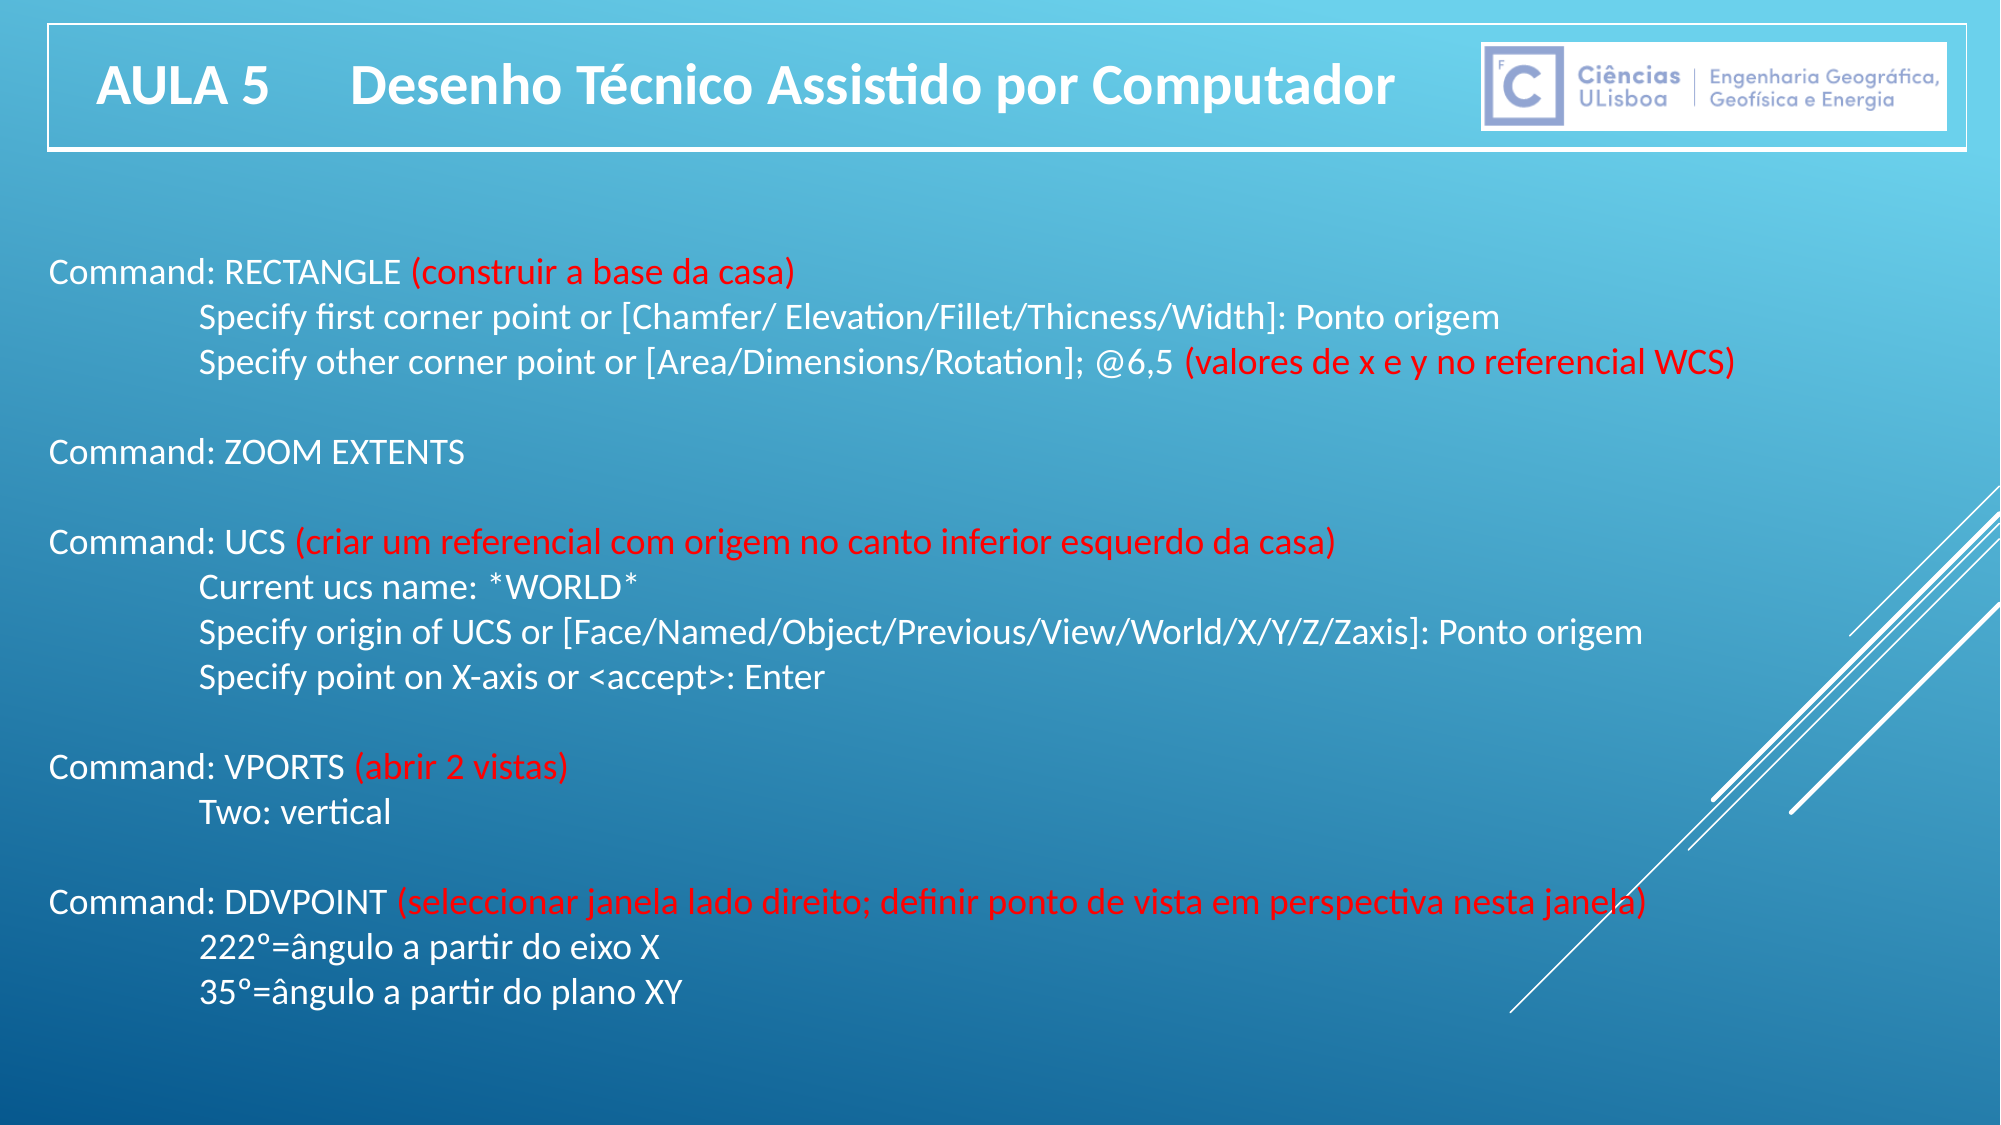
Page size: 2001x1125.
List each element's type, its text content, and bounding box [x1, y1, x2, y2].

picture [1481, 42, 1947, 131]
table_header [49, 25, 1966, 147]
text_box Command: RECTANGLE (construir a base da casa) Specify first corner point or [Chamfer/ Elevation/Fillet/Thicness/Width]: Ponto origem Specify other corner point or [Area/Dimensions/Rotation]; @6,5 (valores de x e y no referencial WCS) Command: ZOOM EXTENTS Command: UCS (criar um referencial com origem no canto inferior esquerdo da casa) Current ucs name: *WORLD* Specify origin of UCS or [Face/Named/Object/Previous/View/World/X/Y/Z/Zaxis]: Ponto origem Specify point on X-axis or <accept>: Enter Command: VPORTS (abrir 2 vistas) Two: vertical Command: DDVPOINT (seleccionar janela lado direito; definir ponto de vista em perspectiva nesta janela) 222º=ângulo a partir do eixo X 35º=ângulo a partir do plano XY [34, 239, 1939, 1020]
text_box AULA 5 Desenho Técnico Assistido por Computador [81, 152, 1951, 194]
